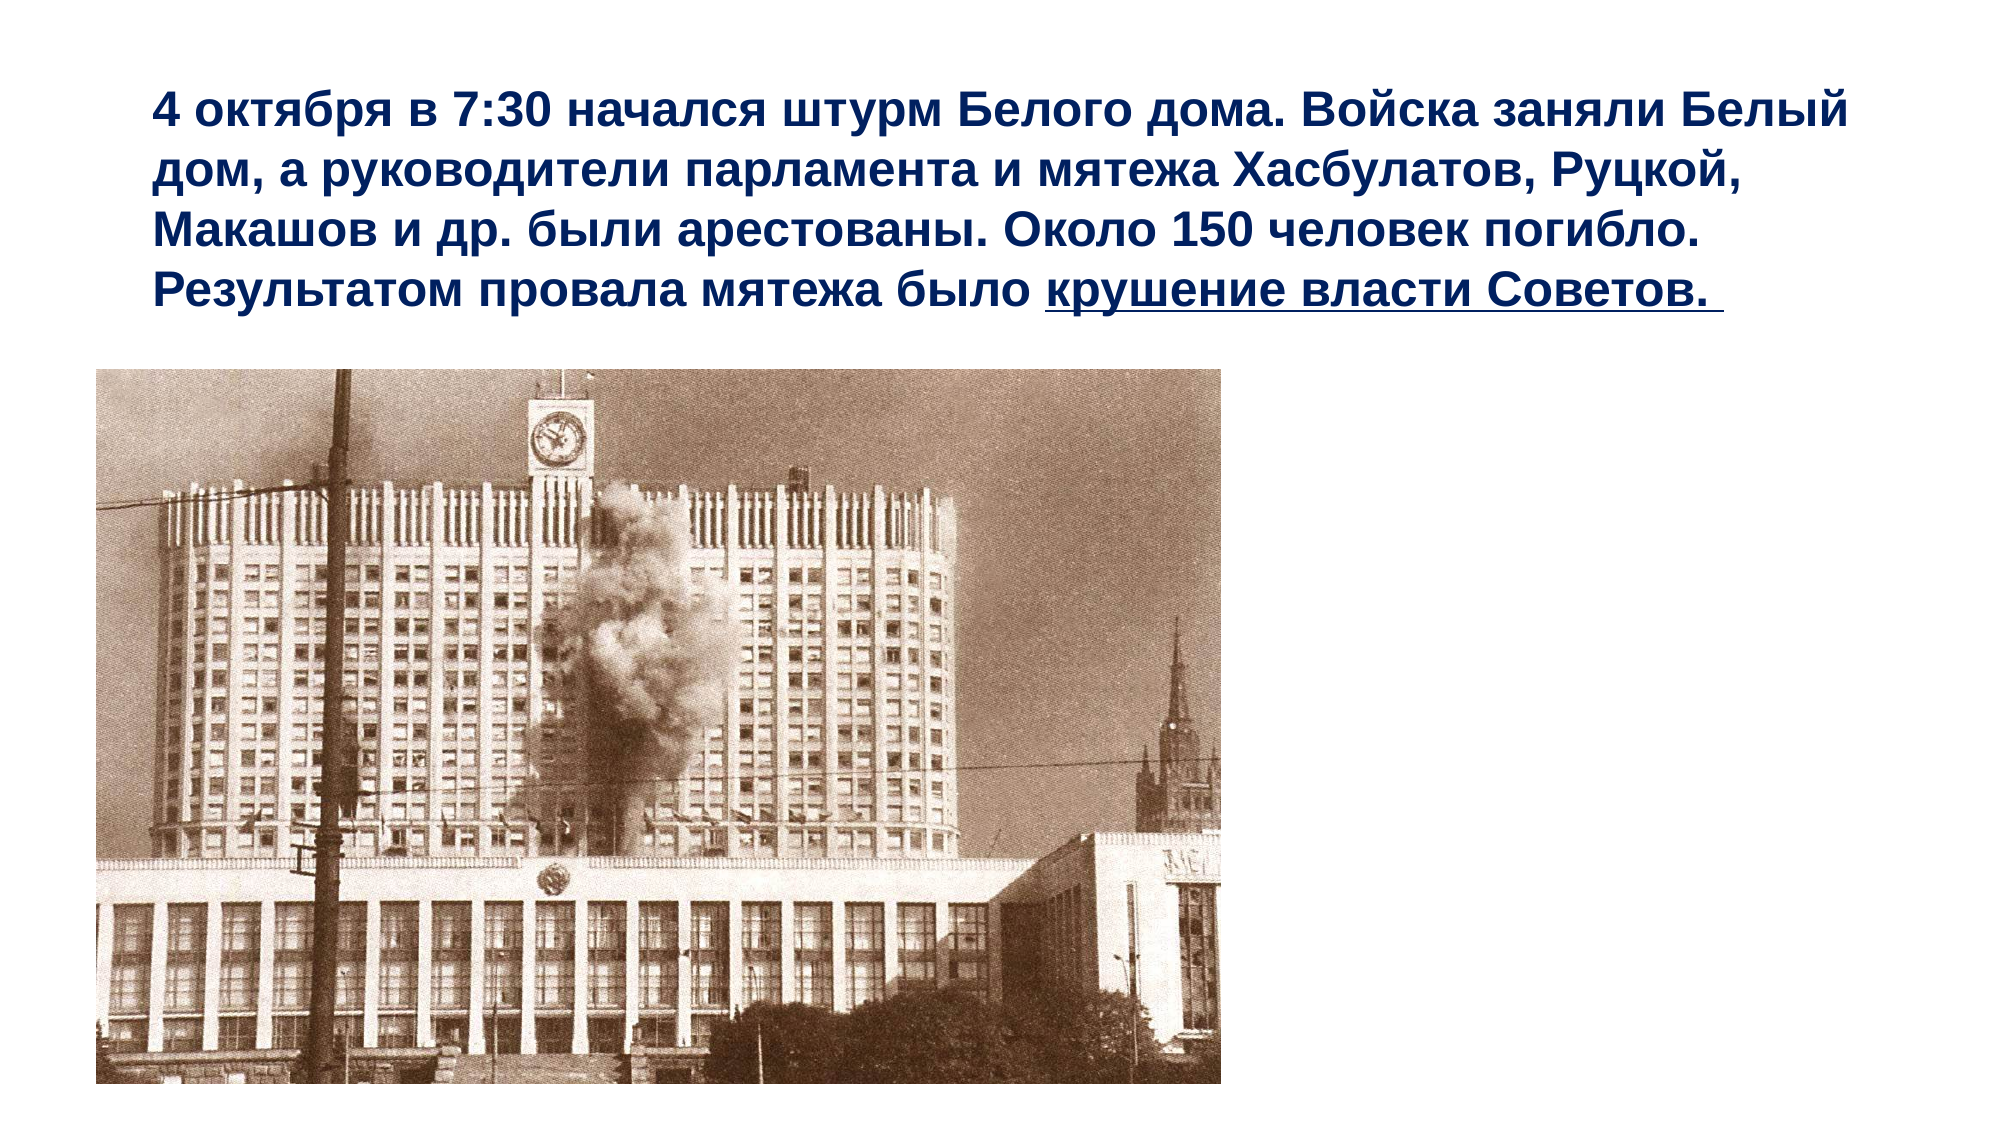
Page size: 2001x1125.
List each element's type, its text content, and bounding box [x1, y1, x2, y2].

title 4 октября в 7:30 начался штурм Белого дома. Войска заняли Белый дом, а руководители парламента и мятежа Хасбулатов, Руцкой, Макашов и др. были арестованы. Около 150 человек погибло. Результатом провала мятежа было крушение власти Советов. [137, 59, 1948, 334]
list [96, 369, 1221, 1084]
